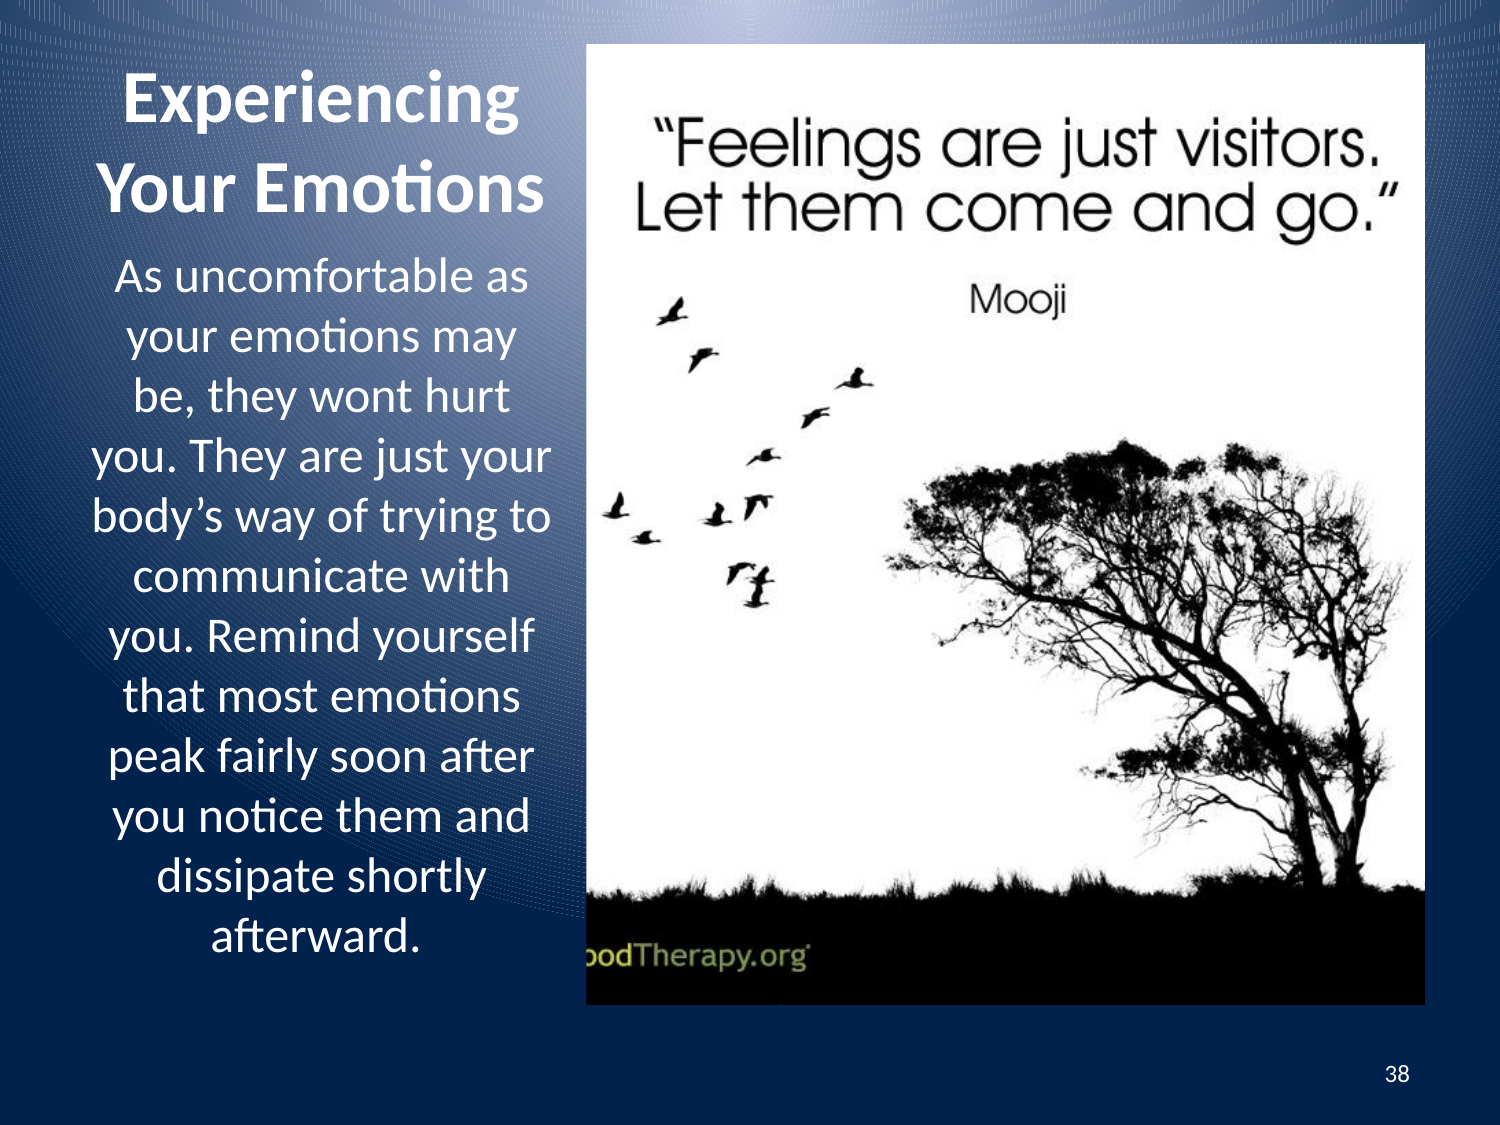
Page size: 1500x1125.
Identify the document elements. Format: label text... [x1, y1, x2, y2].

slide_number 38 [1074, 1042, 1425, 1103]
title Experiencing Your Emotions [75, 44, 569, 235]
list As uncomfortable as your emotions may be, they wont hurt you. They are just your body’s way of trying to communicate with you. Remind yourself that most emotions peak fairly soon after you notice them and dissipate shortly afterward. [75, 235, 569, 1005]
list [586, 44, 1426, 1006]
